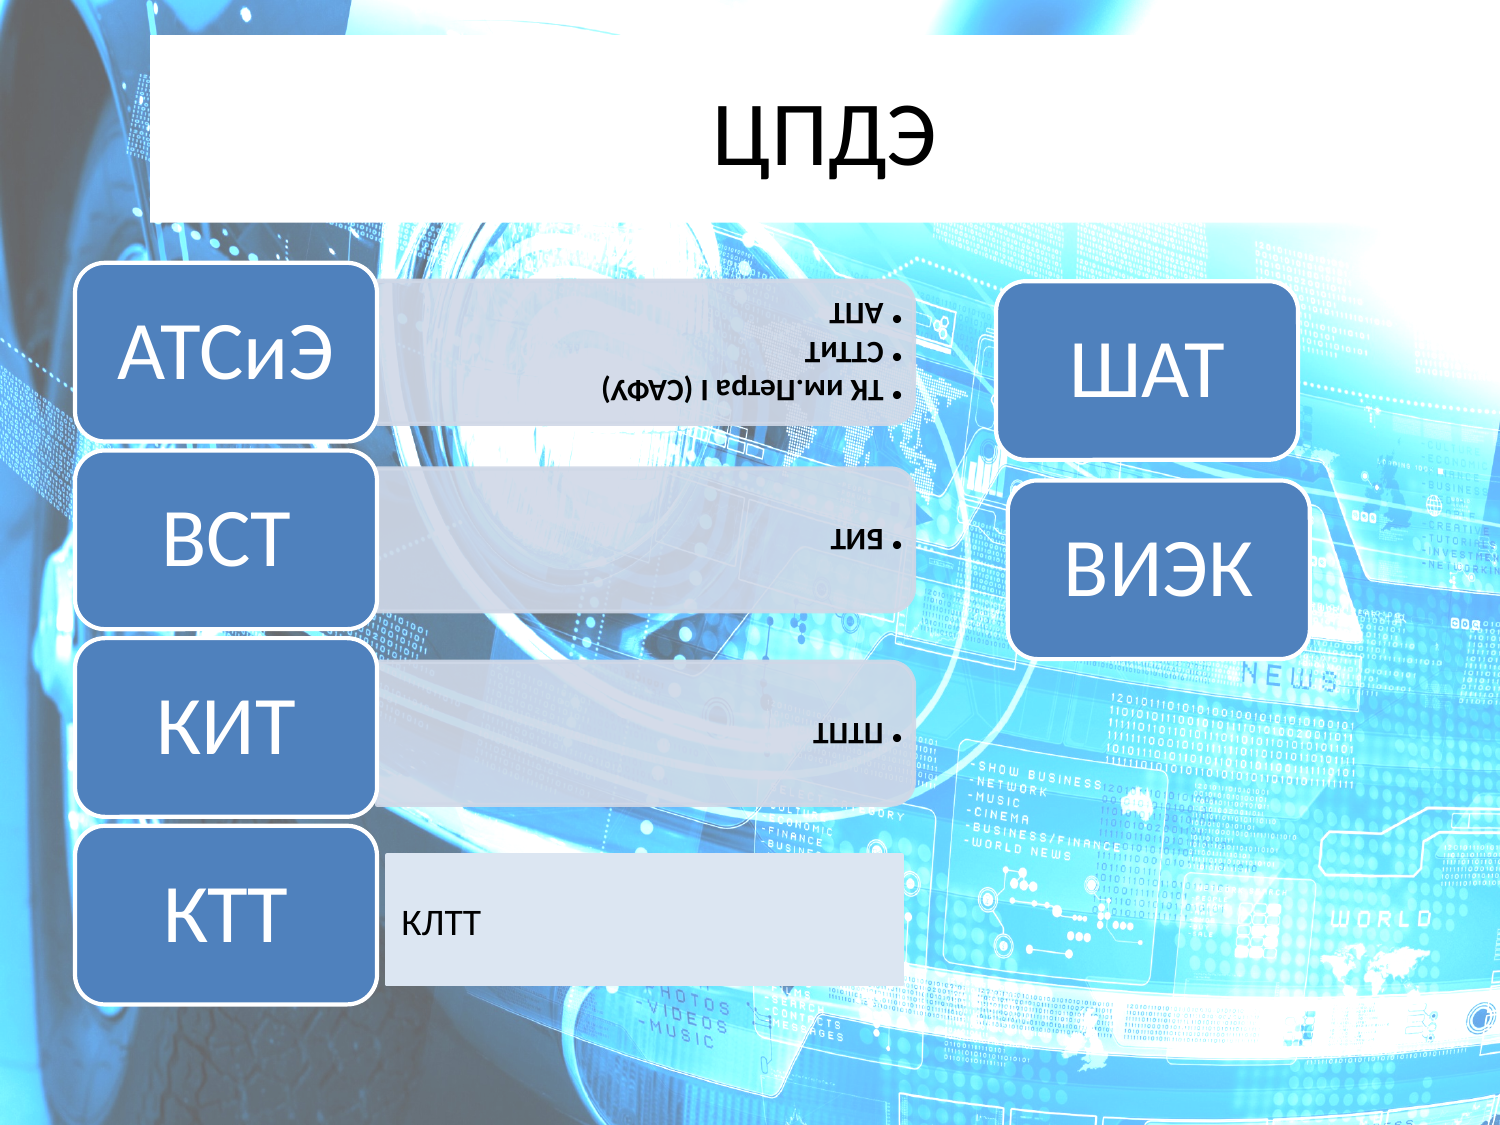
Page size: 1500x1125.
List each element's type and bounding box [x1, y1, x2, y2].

picture [0, 0, 1500, 1125]
text_box [1007, 480, 1311, 660]
text_box [995, 280, 1299, 461]
list [74, 262, 915, 1006]
